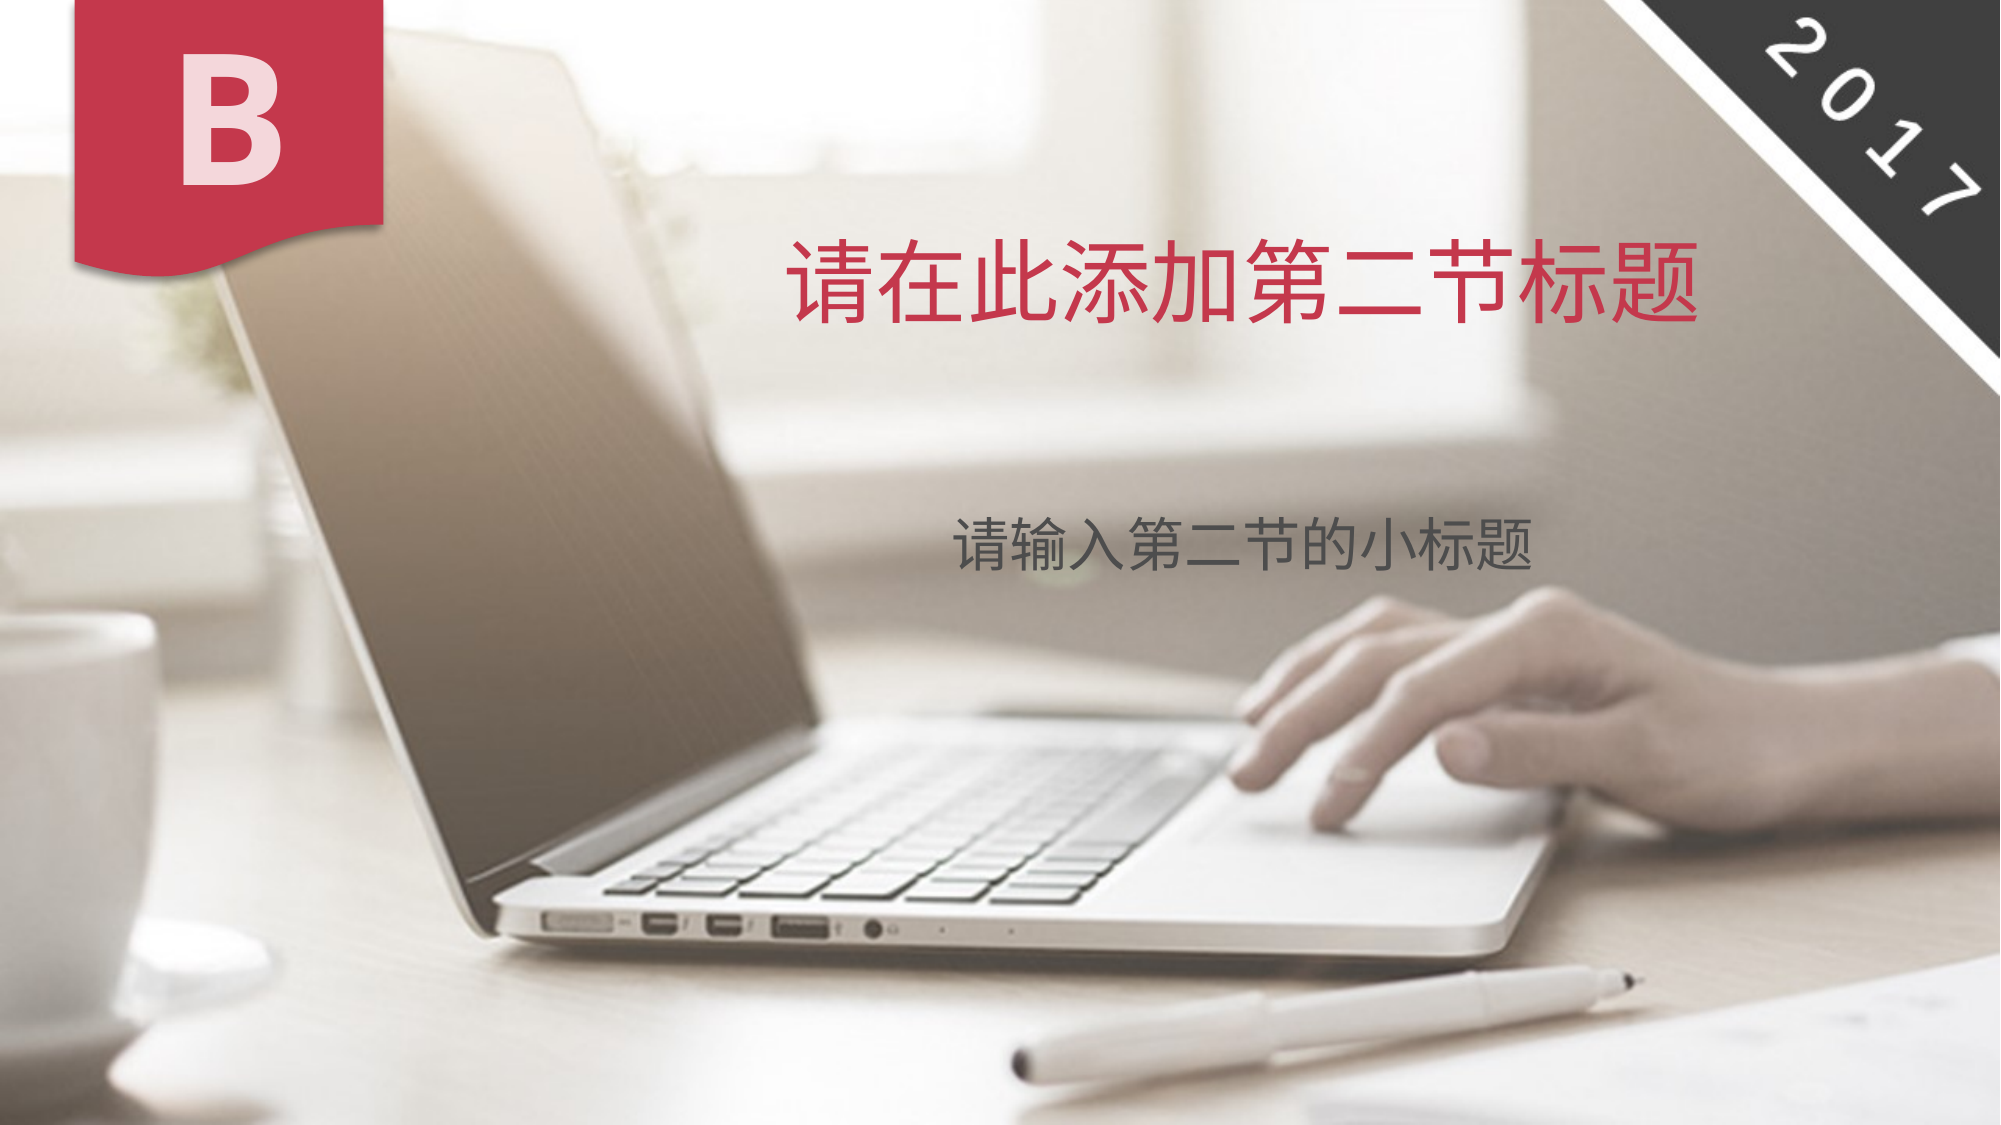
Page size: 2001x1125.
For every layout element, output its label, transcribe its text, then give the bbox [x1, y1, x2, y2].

title 请在此添加第二节标题 [761, 57, 1724, 447]
text_box B [73, 0, 385, 278]
picture [0, 0, 2000, 1125]
list 请输入第二节的小标题 [761, 465, 1724, 572]
